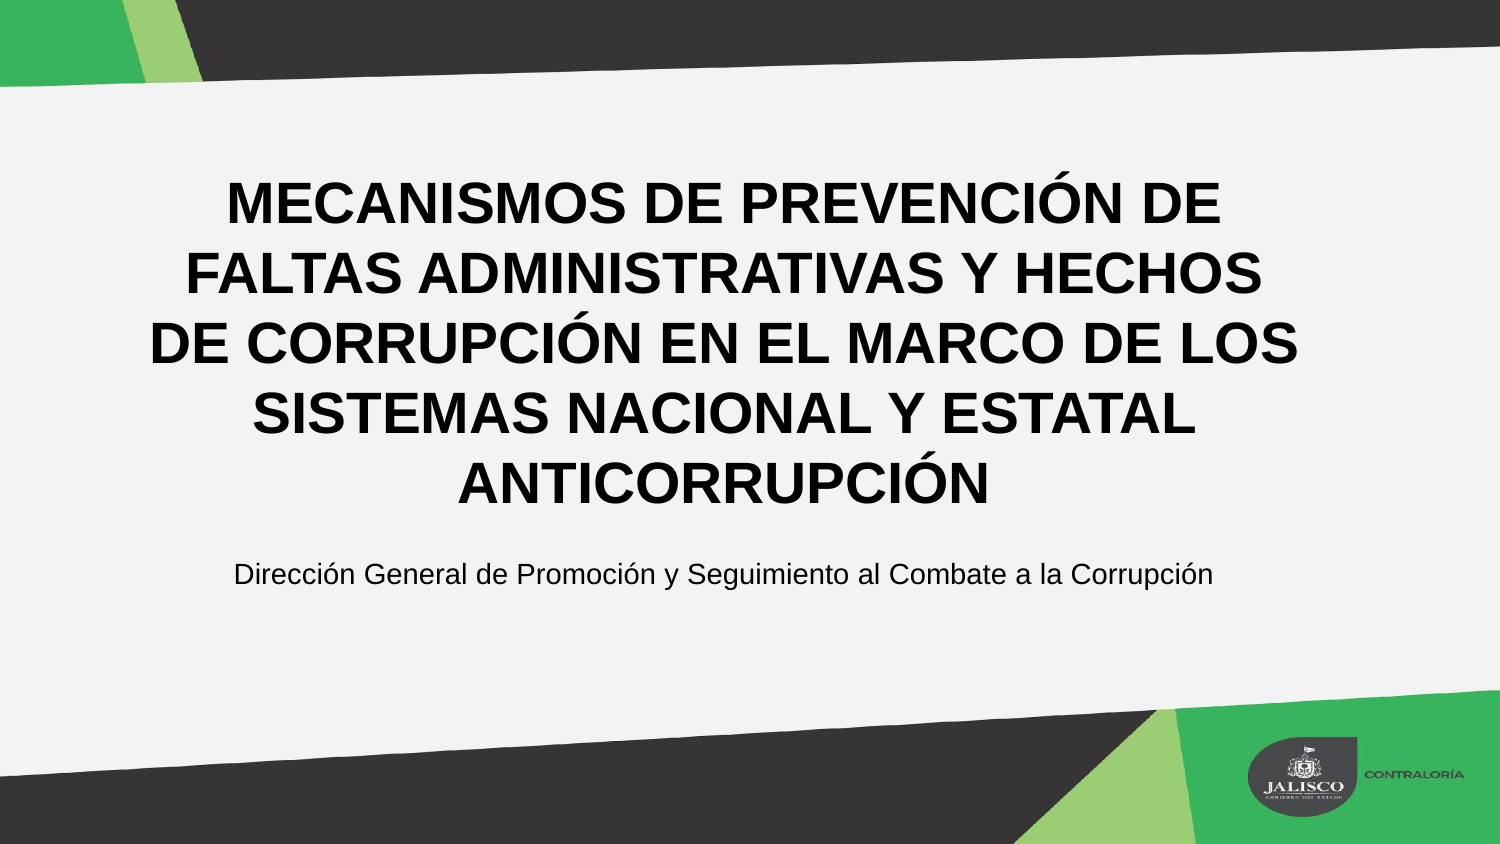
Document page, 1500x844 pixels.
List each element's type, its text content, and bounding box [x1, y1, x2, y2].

picture [0, 0, 1500, 844]
text_box MECANISMOS DE PREVENCIÓN DE FALTAS ADMINISTRATIVAS Y HECHOS DE CORRUPCIÓN EN EL MARCO DE LOS SISTEMAS NACIONAL Y ESTATAL ANTICORRUPCIÓN [122, 157, 1327, 443]
text_box Dirección General de Promoción y Seguimiento al Combate a la Corrupción [95, 443, 1354, 598]
